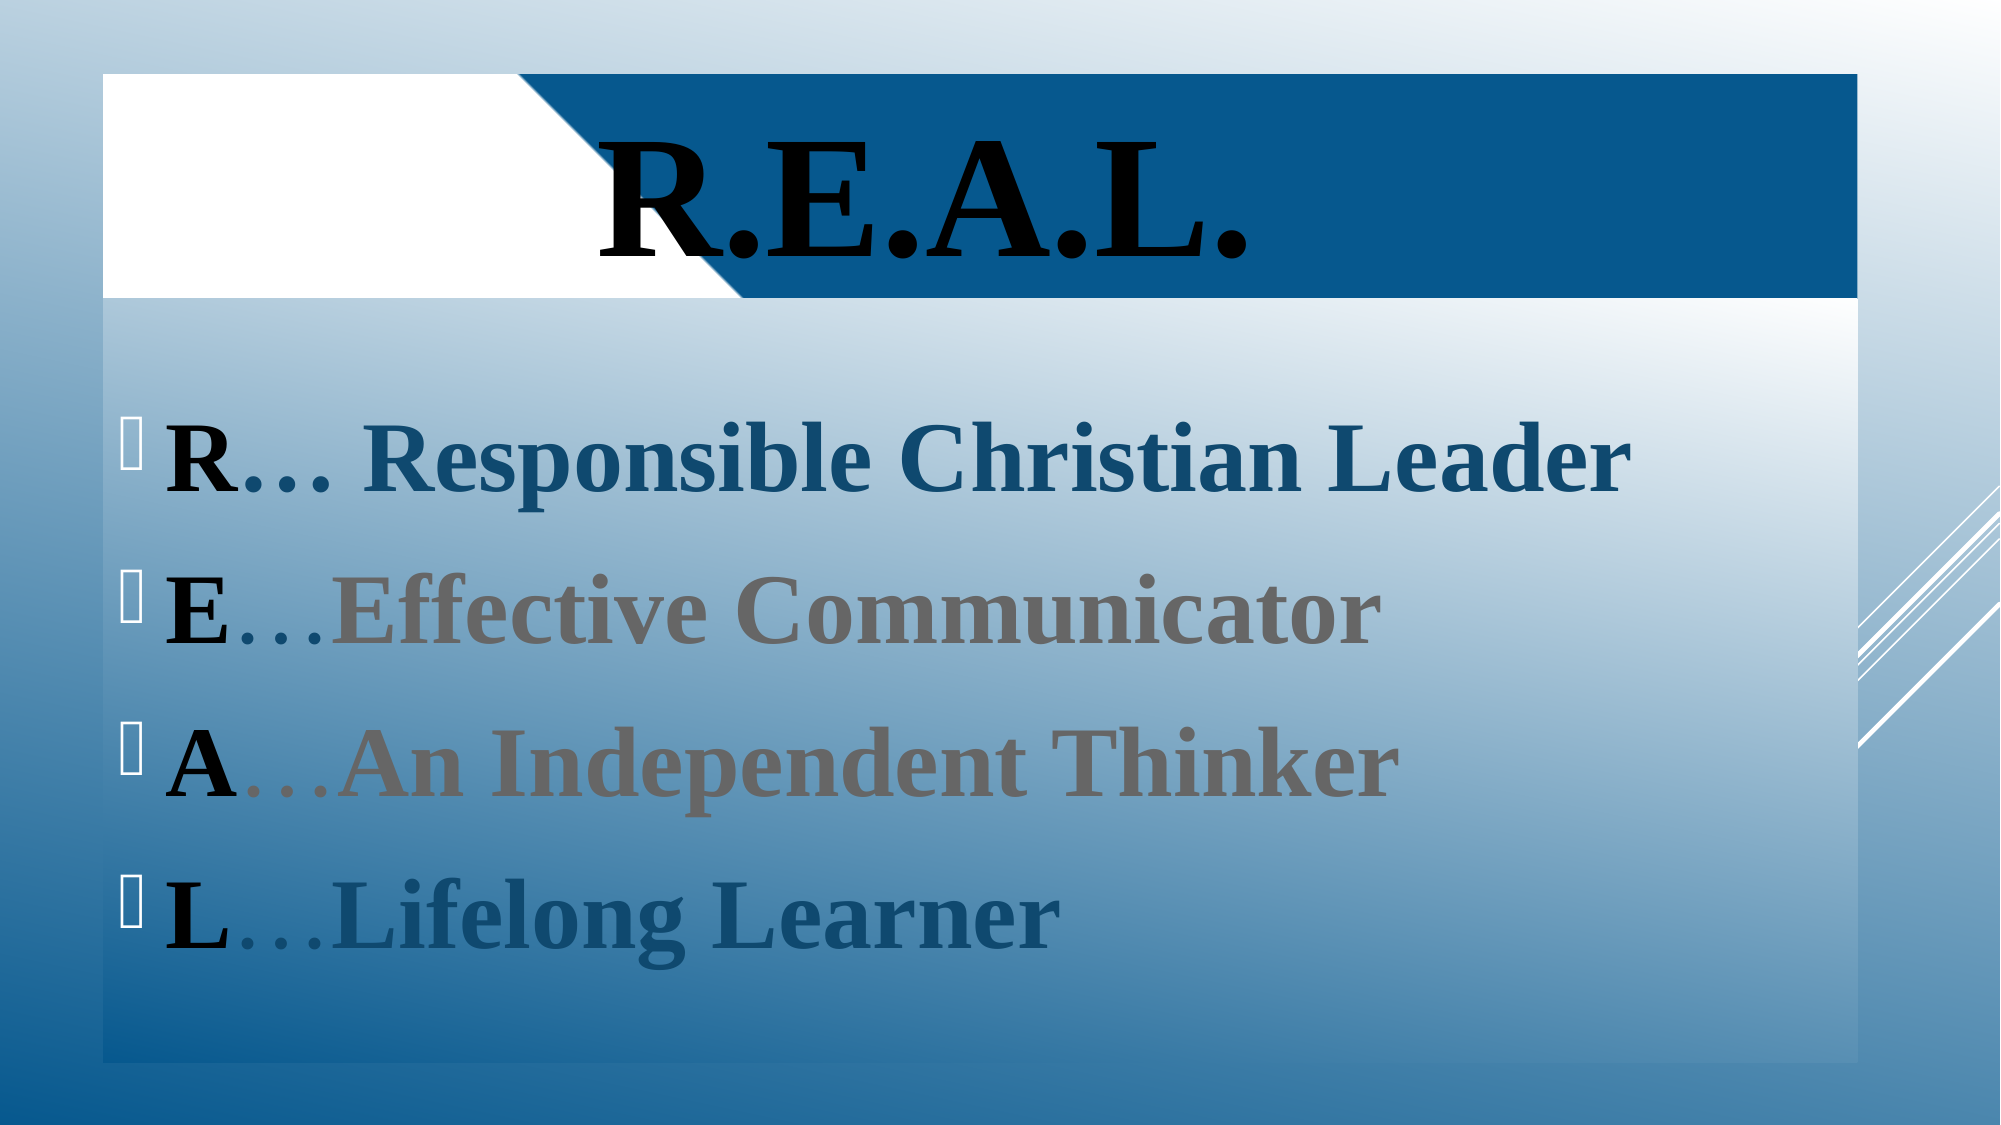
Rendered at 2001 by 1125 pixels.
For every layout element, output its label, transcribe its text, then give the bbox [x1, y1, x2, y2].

title R.E.A.L. [103, 74, 1858, 298]
list R… Responsible Christian Leader E…Effective Communicator A…An Independent Thinker L…Lifelong Learner [103, 298, 1858, 1063]
